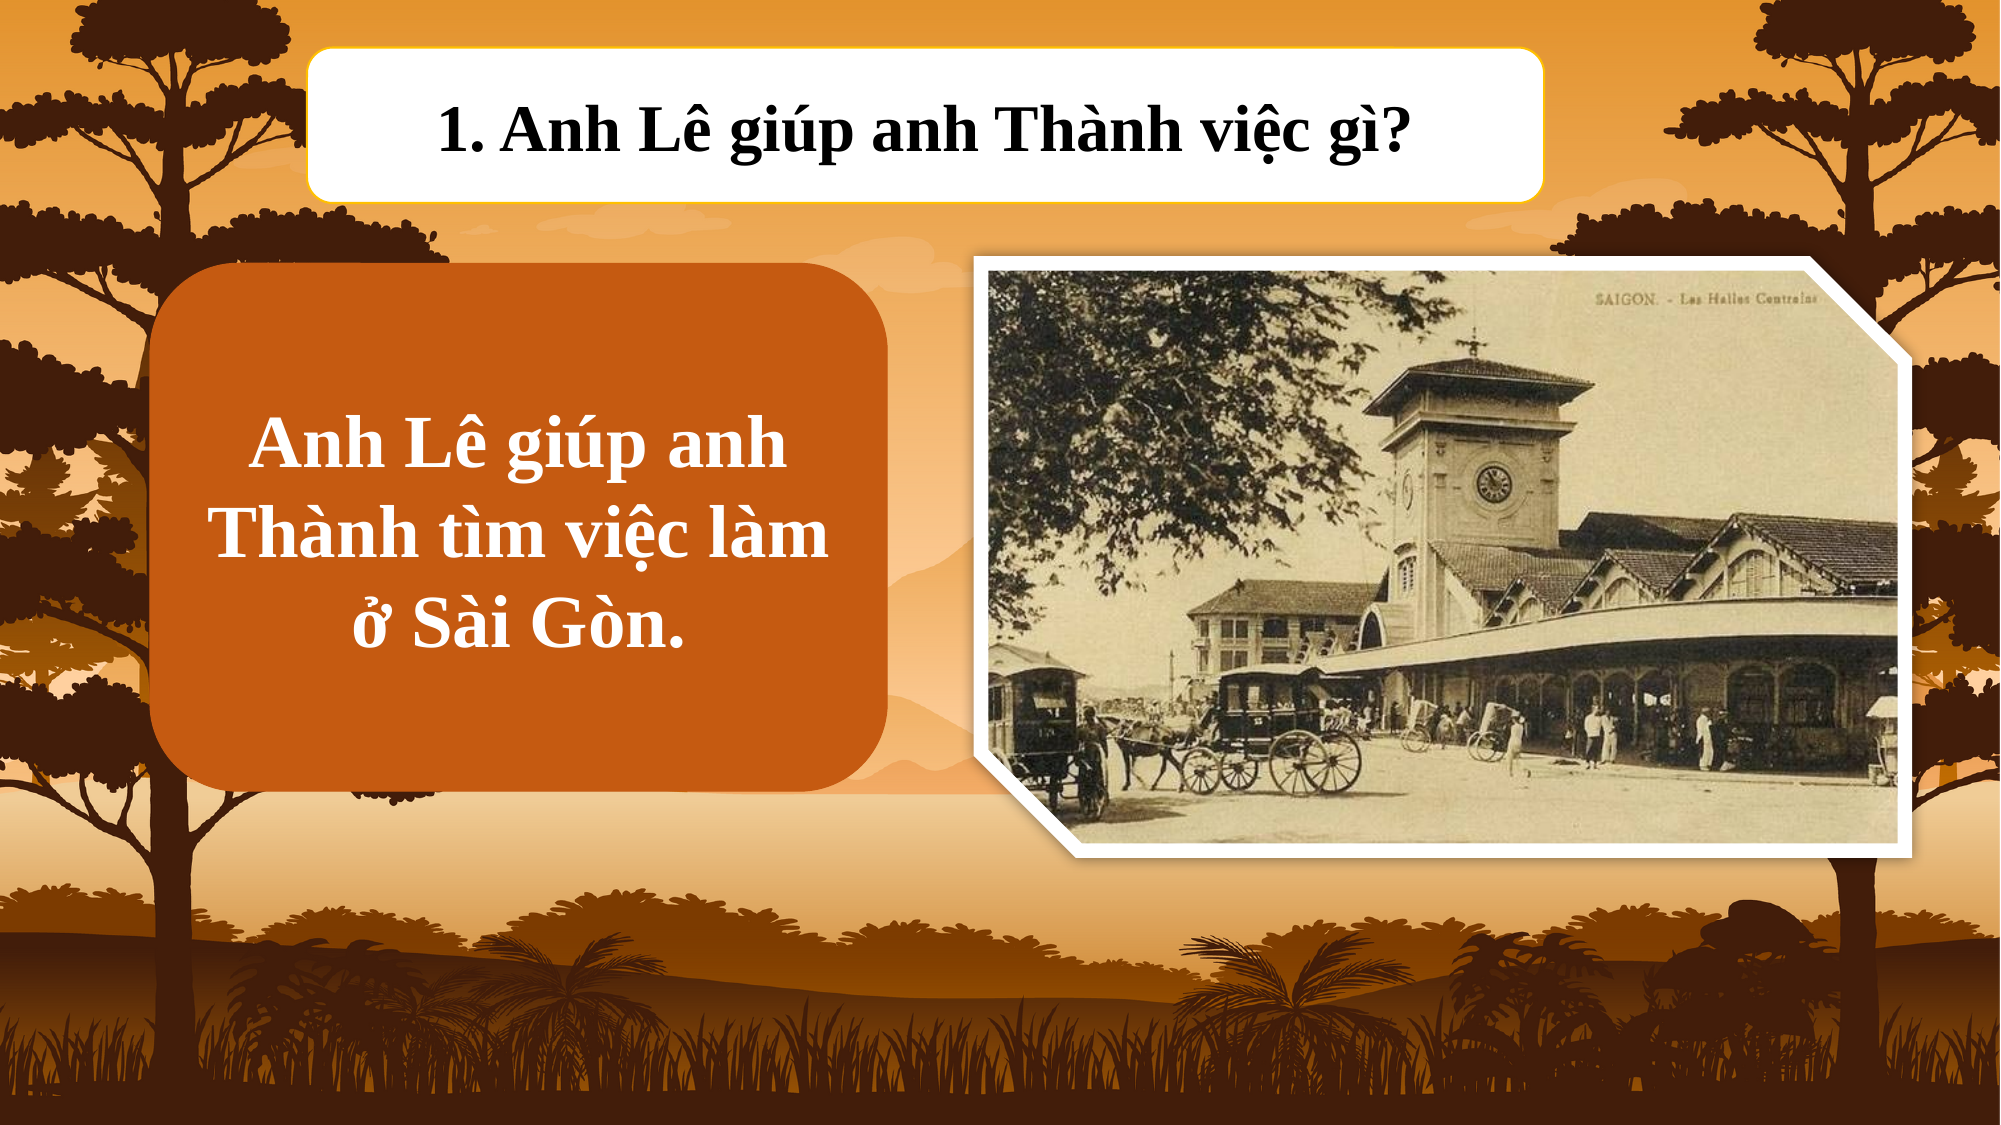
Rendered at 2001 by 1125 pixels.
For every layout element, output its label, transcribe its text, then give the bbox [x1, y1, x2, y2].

picture [0, 0, 2000, 1125]
text_box 1. Anh Lê giúp anh Thành việc gì? [305, 46, 1546, 205]
text_box Anh Lê giúp anh Thành tìm việc làm ở Sài Gòn. [149, 262, 888, 792]
